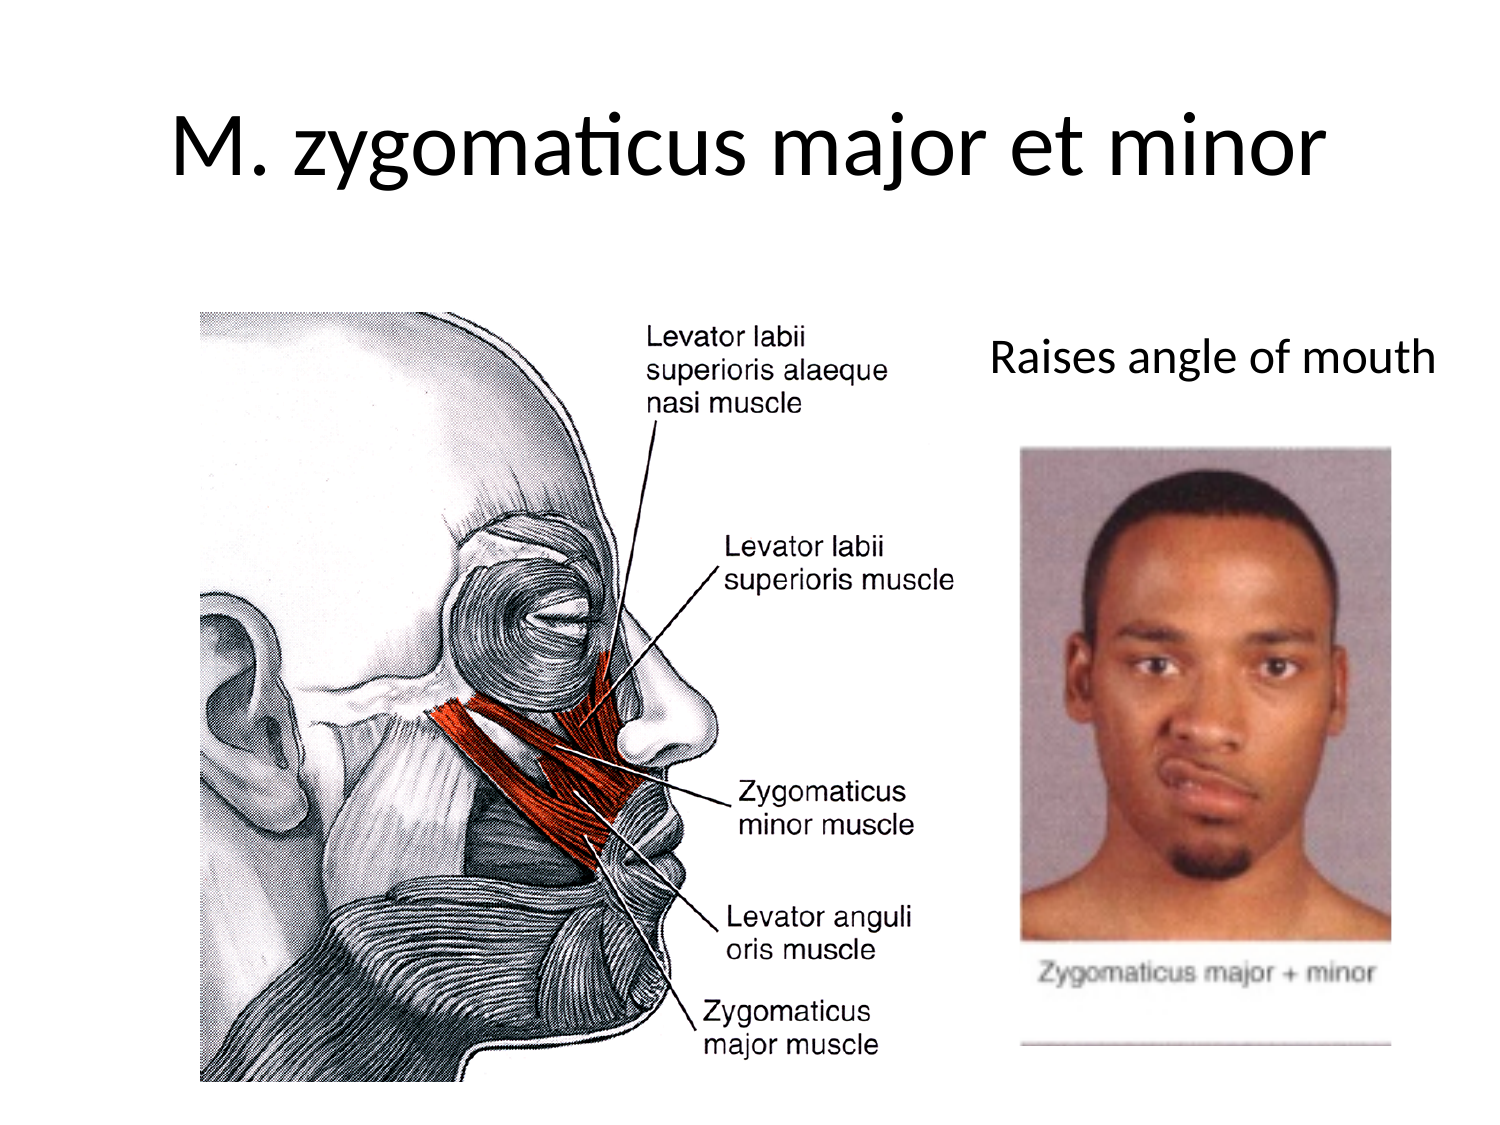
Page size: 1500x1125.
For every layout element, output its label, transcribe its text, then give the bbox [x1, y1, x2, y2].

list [1019, 445, 1392, 1047]
picture [199, 312, 976, 1082]
text_box Raises angle of mouth [978, 316, 1453, 392]
title M. zygomaticus major et minor [75, 45, 1425, 233]
